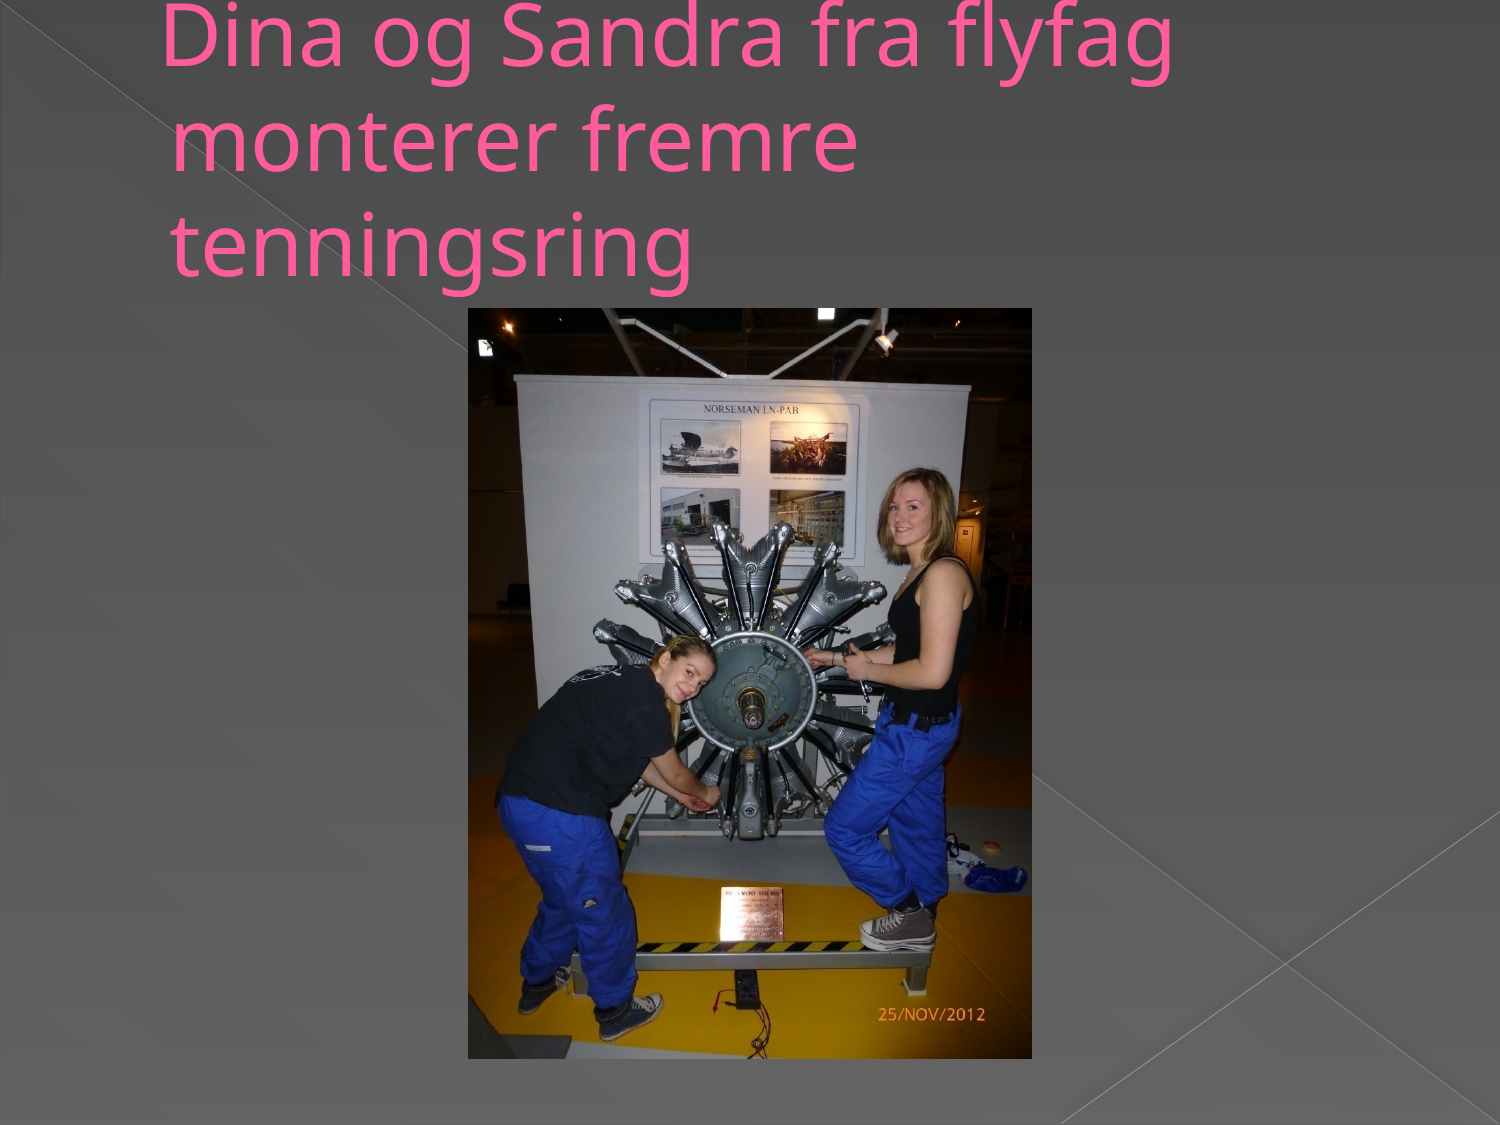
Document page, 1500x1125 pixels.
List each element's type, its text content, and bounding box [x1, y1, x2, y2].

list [468, 308, 1032, 1060]
title Dina og Sandra fra flyfag monterer fremre tenningsring [75, 0, 1425, 274]
